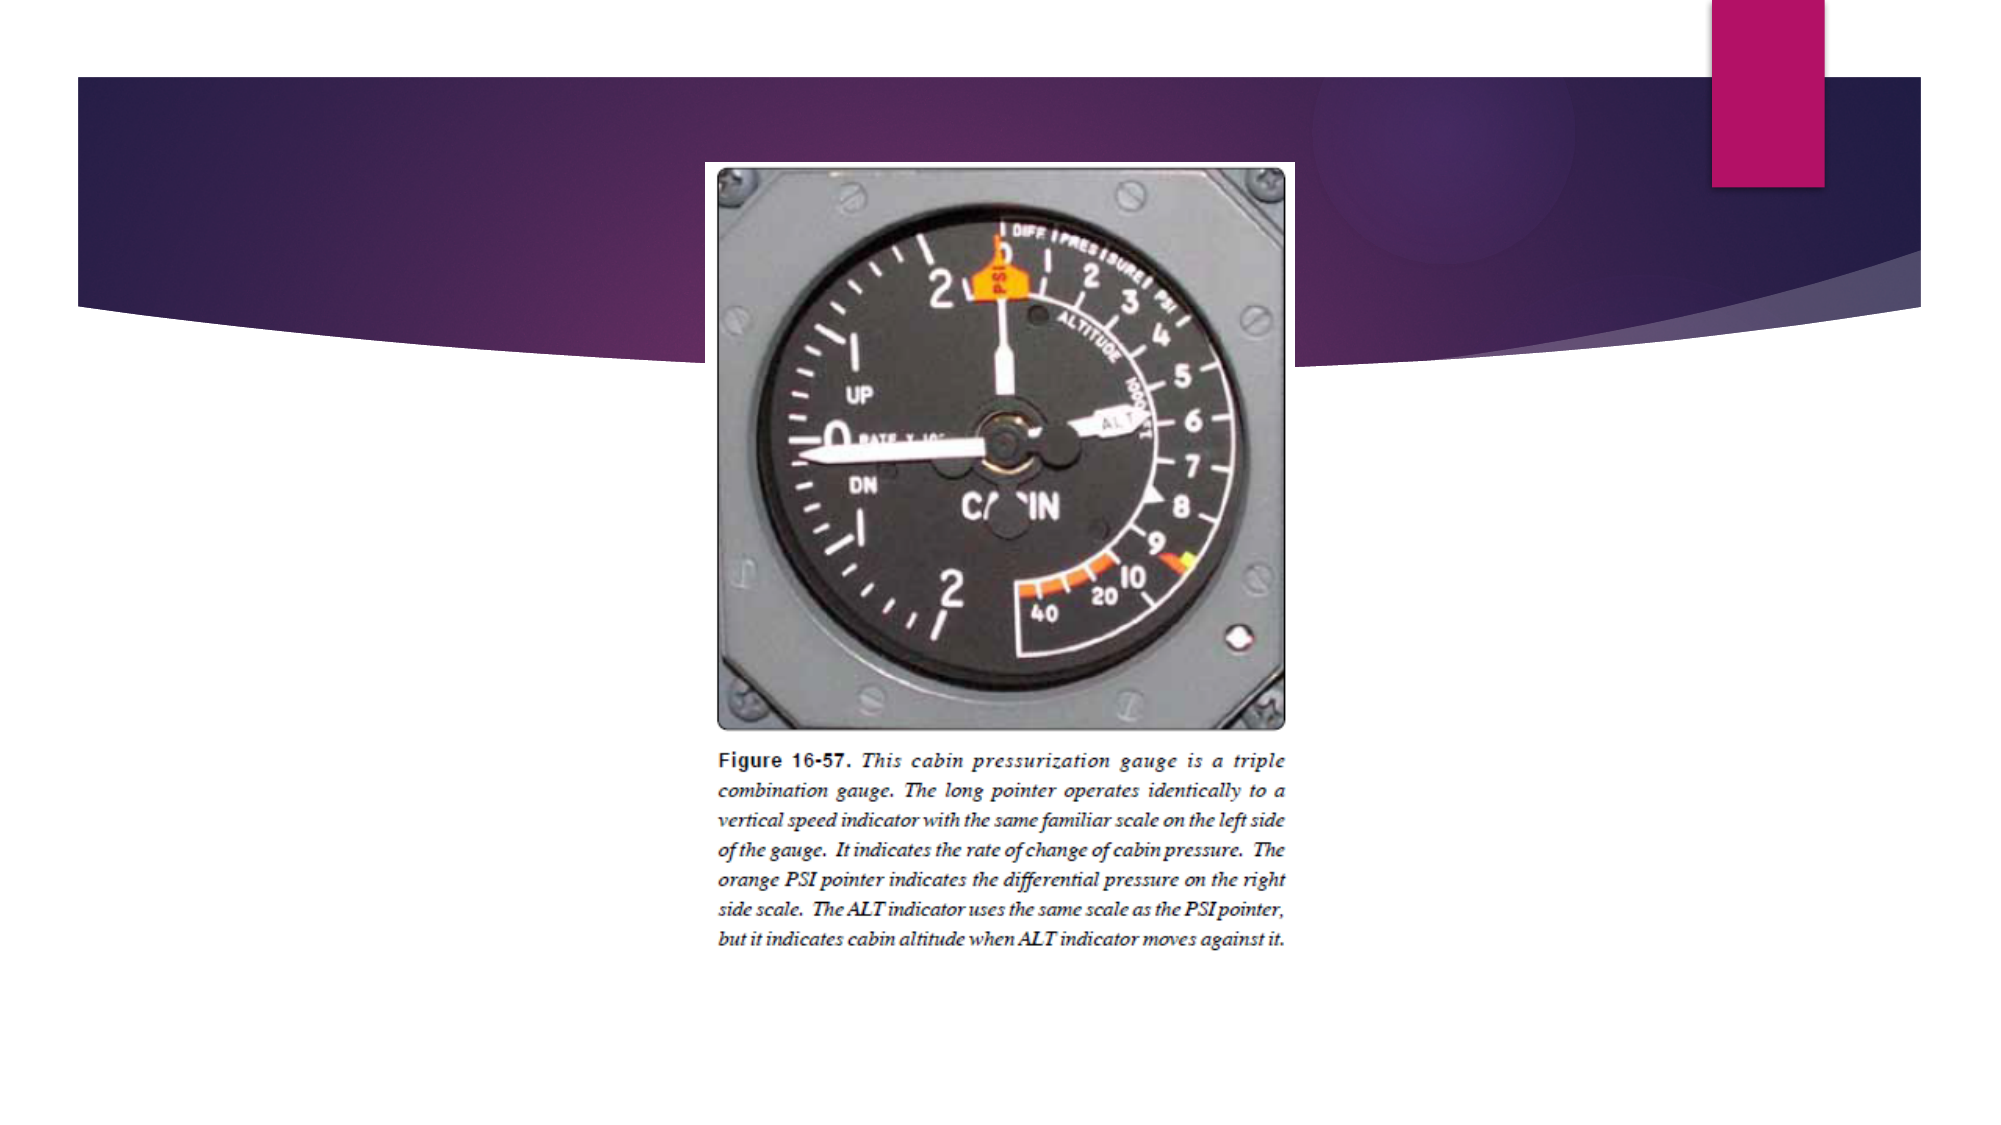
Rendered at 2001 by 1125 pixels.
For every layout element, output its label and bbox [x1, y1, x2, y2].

picture [705, 162, 1295, 963]
